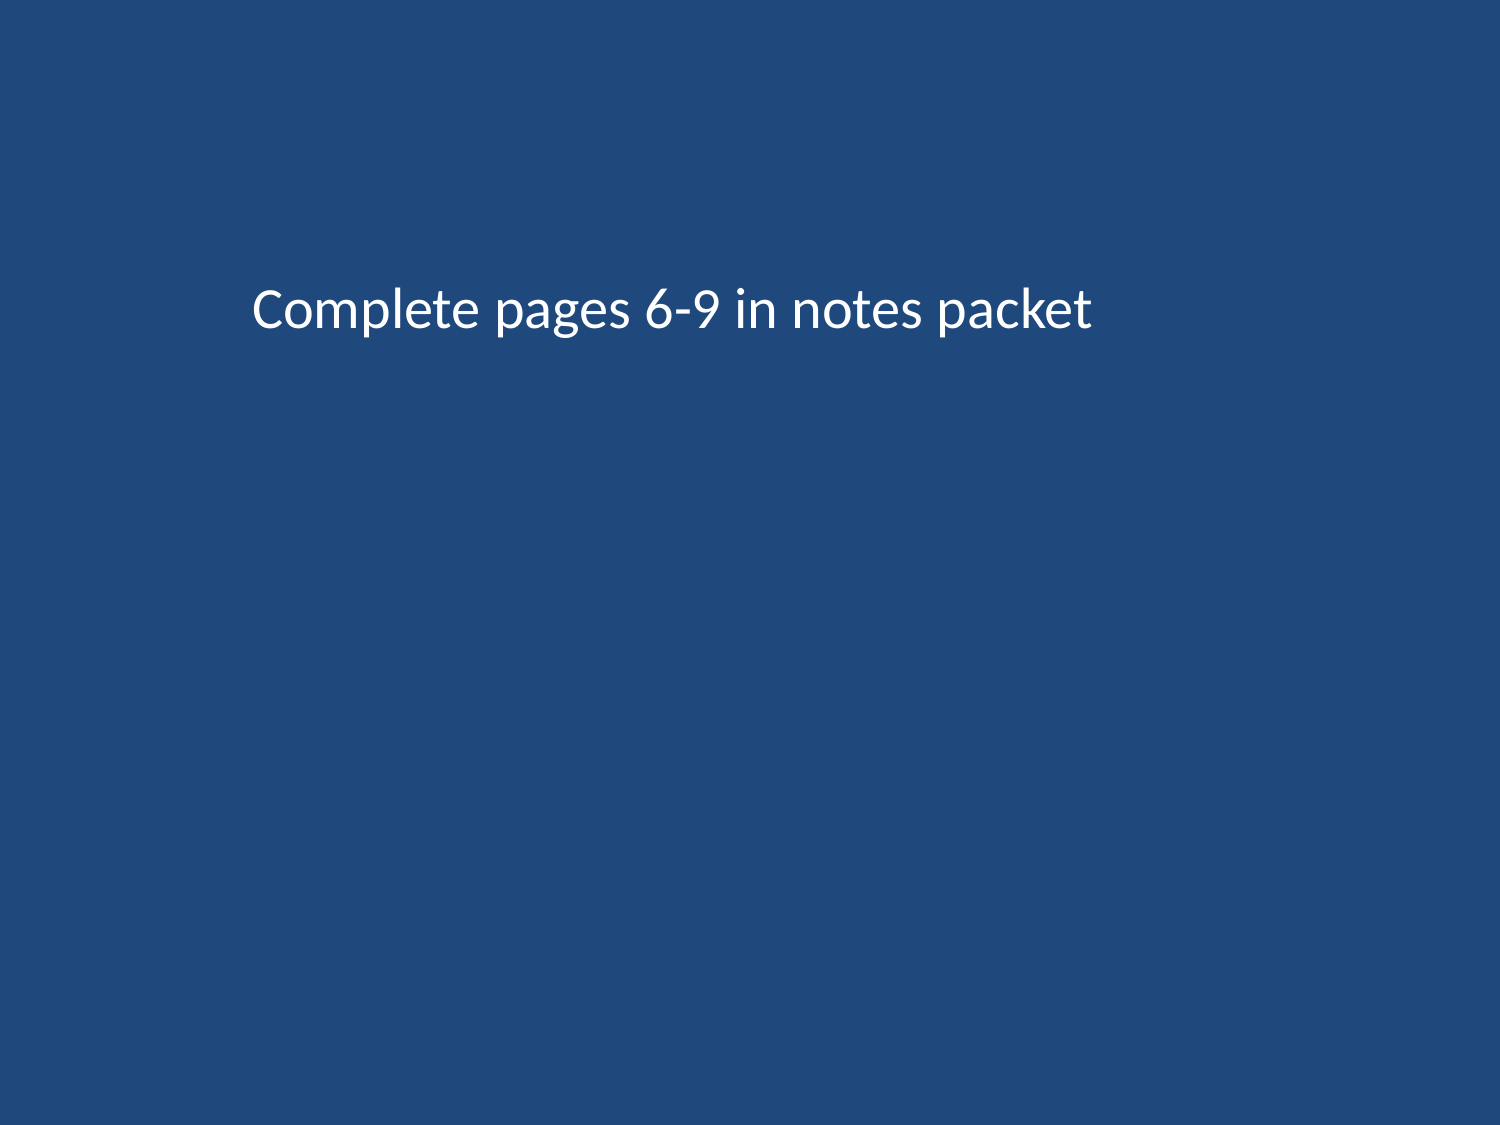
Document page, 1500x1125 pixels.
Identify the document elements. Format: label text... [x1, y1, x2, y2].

text_box Complete pages 6-9 in notes packet [237, 262, 1338, 348]
